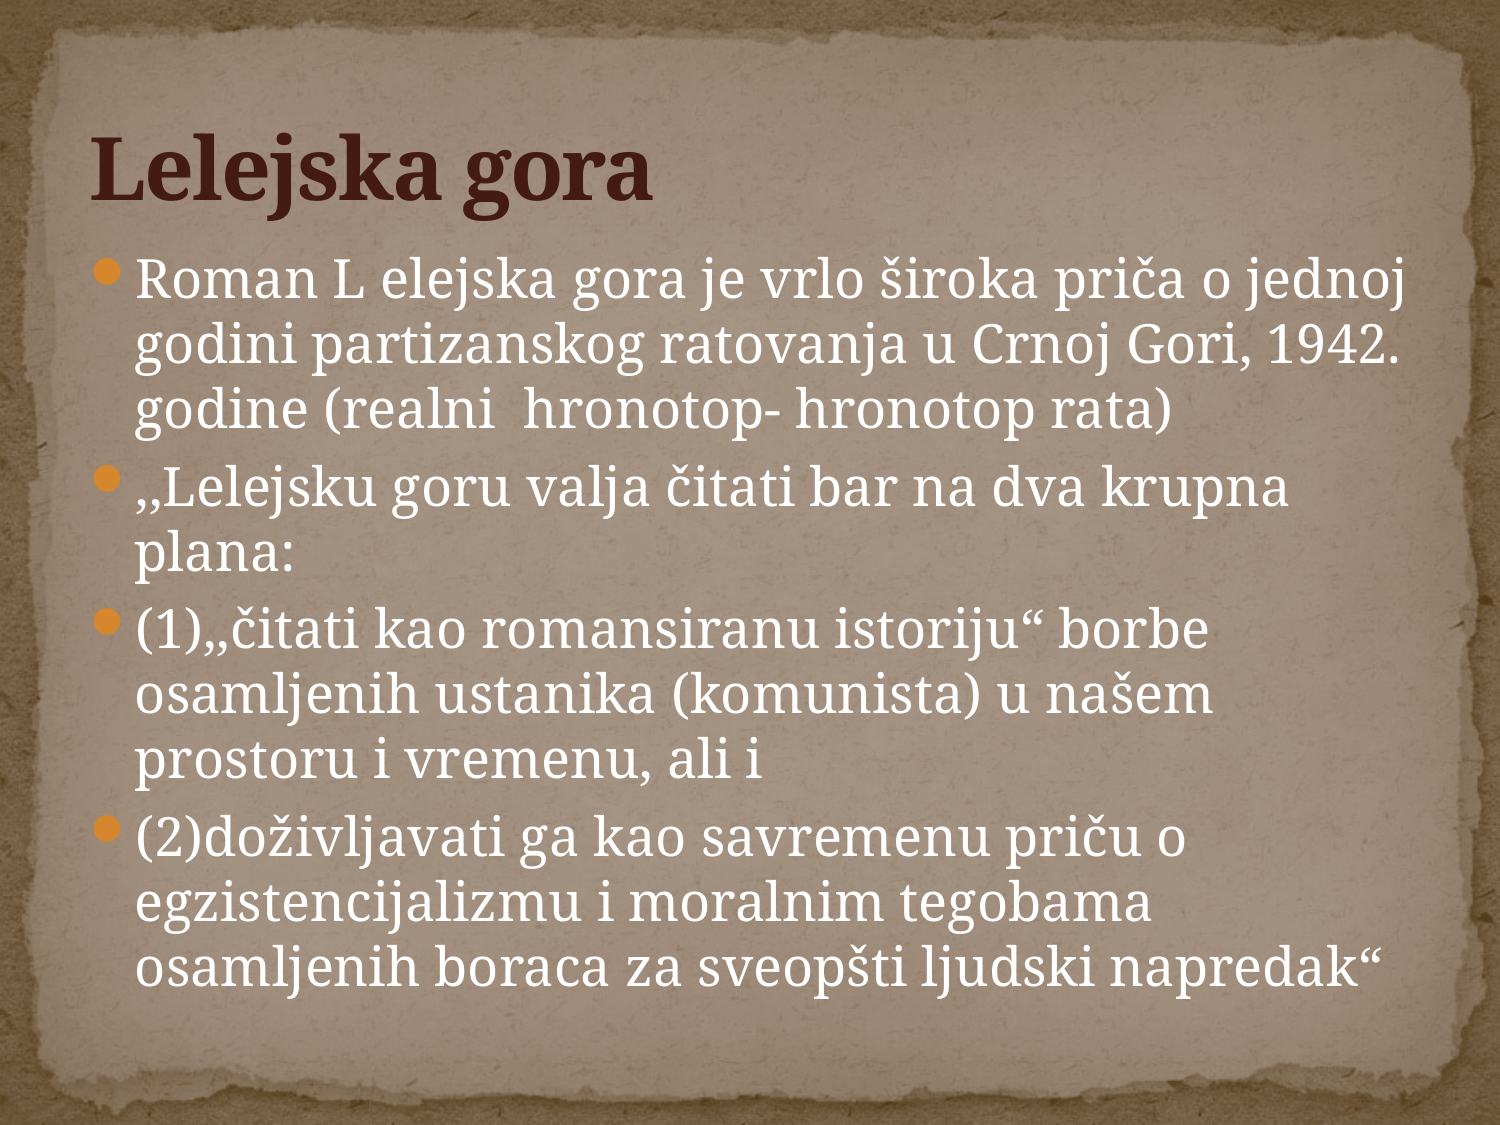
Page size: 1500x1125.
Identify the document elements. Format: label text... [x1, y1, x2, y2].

list Roman L elejska gora je vrlo široka priča o jednoj godini partizanskog ratovanja u Crnoj Gori, 1942. godine (realni hronotop- hronotop rata) ,,Lelejsku goru valja čitati bar na dva krupna plana: (1),,čitati kao romansiranu istoriju“ borbe osamljenih ustanika (komunista) u našem prostoru i vremenu, ali i (2)doživljavati ga kao savremenu priču o egzistencijalizmu i moralnim tegobama osamljenih boraca za sveopšti ljudski napredak“ [75, 237, 1450, 1000]
title Lelejska gora [74, 24, 1425, 225]
